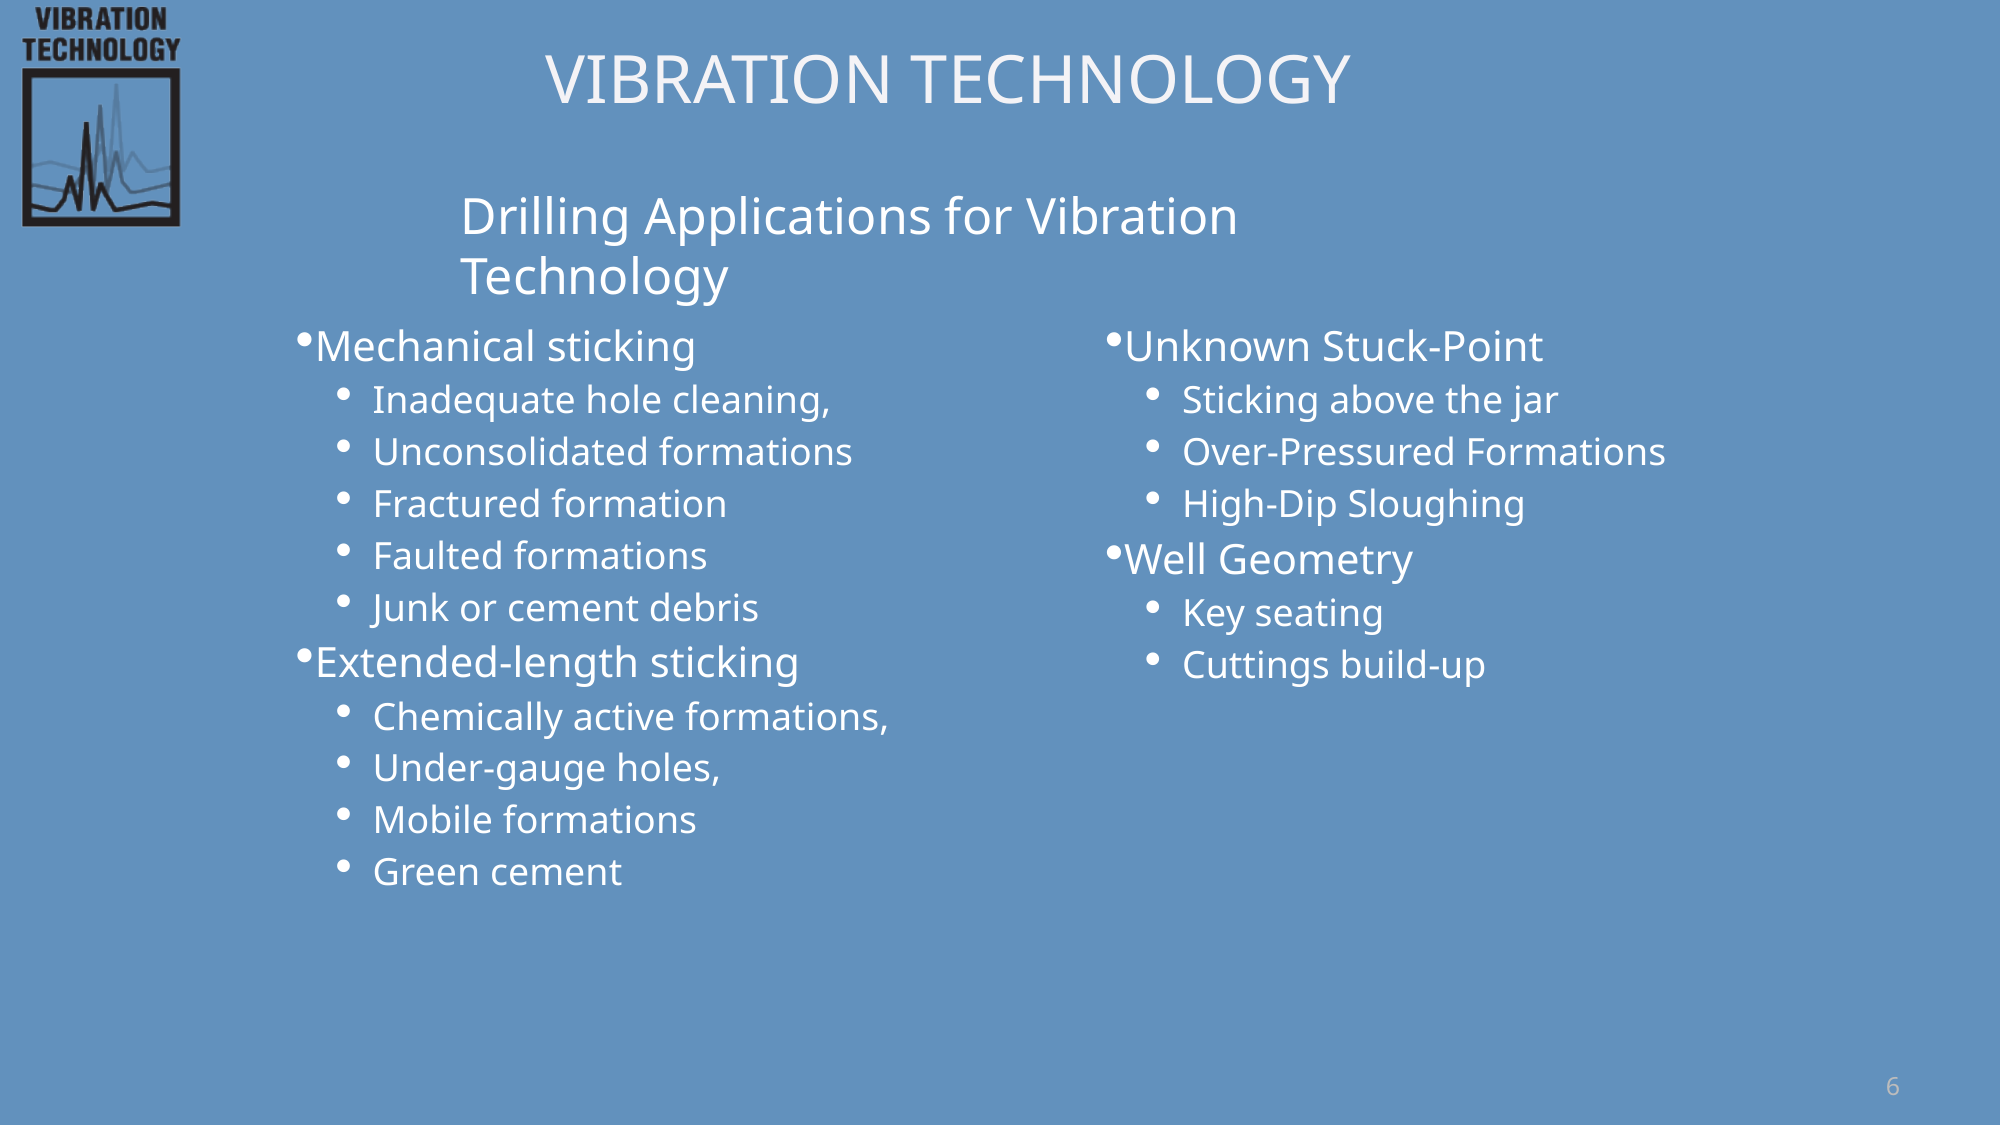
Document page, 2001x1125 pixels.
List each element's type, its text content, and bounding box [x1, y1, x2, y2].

text_box Mechanical sticking Inadequate hole cleaning, Unconsolidated formations Fractured formation Faulted formations Junk or cement debris Extended-length sticking Chemically active formations, Under-gauge holes, Mobile formations Green cement [282, 304, 974, 901]
text_box VIBRATION TECHNOLOGY [530, 29, 1488, 126]
slide_number 6 [1733, 1052, 1900, 1113]
text_box Drilling Applications for Vibration Technology [445, 177, 1520, 312]
picture [16, 0, 189, 235]
text_box Unknown Stuck-Point Sticking above the jar Over-Pressured Formations High-Dip Sloughing Well Geometry Key seating Cuttings build-up [1092, 304, 1718, 694]
